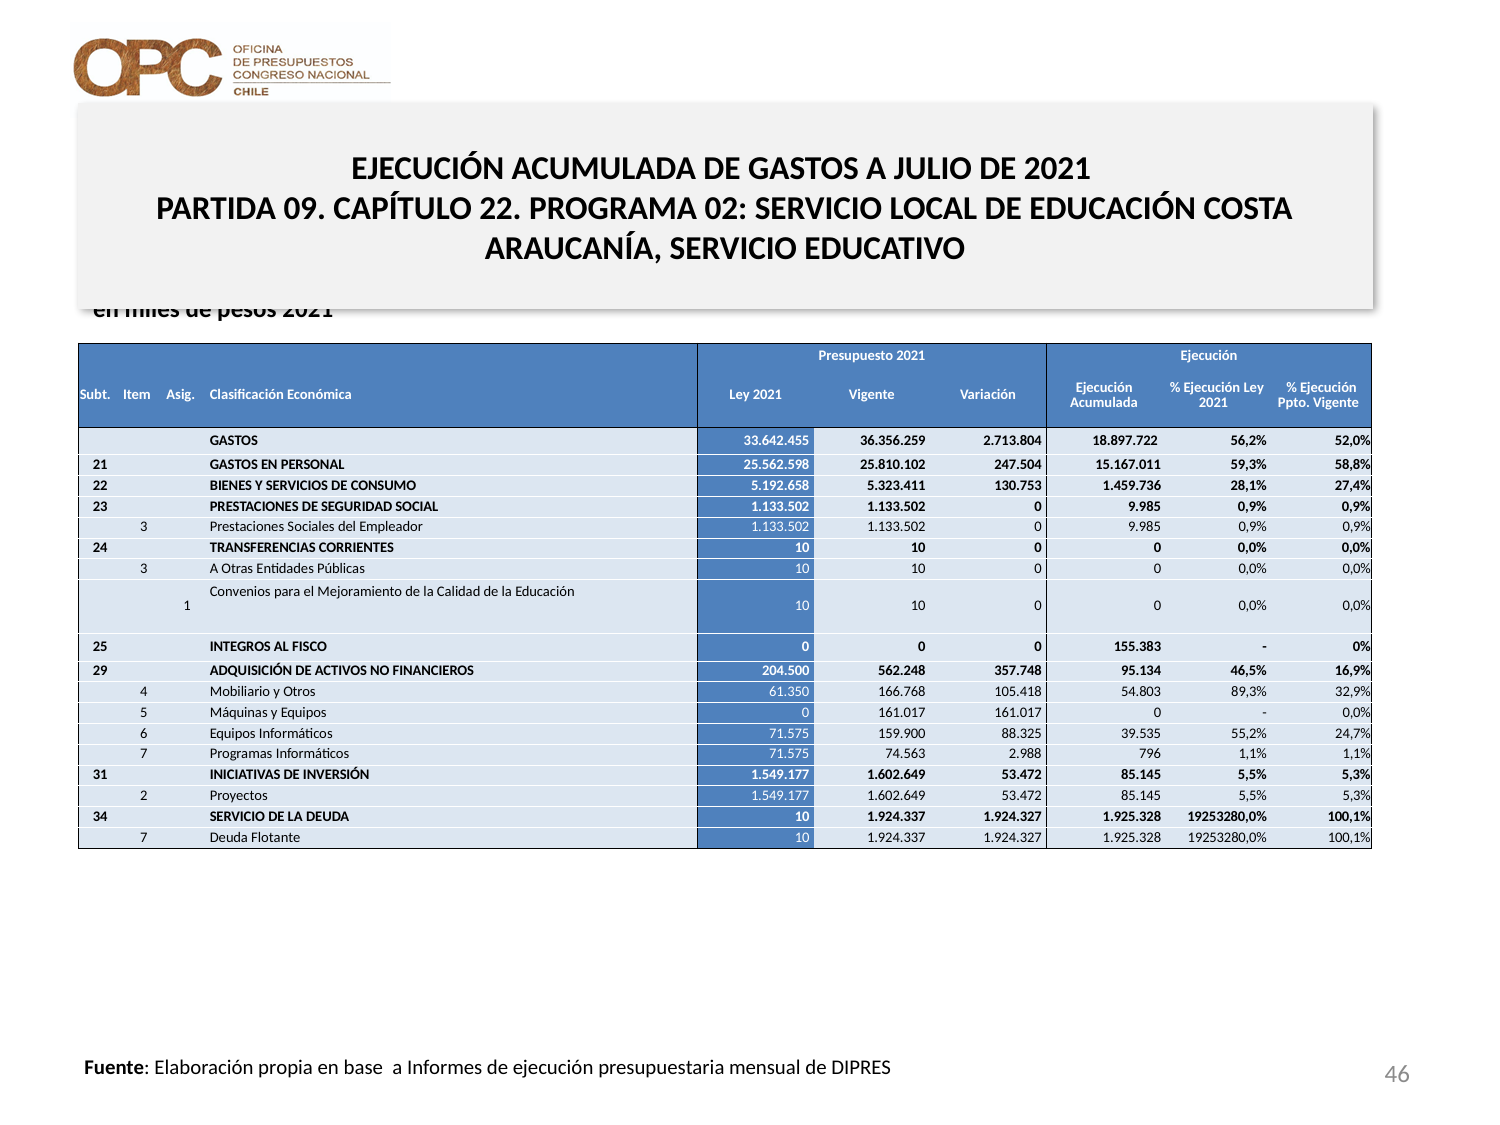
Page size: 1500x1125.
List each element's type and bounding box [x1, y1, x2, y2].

slide_number [1074, 1042, 1425, 1103]
table_cell [698, 428, 1046, 454]
table_cell [79, 518, 697, 538]
table_cell [698, 518, 1046, 538]
table_cell [79, 476, 697, 496]
table_cell [79, 724, 697, 744]
table_cell [698, 807, 1046, 827]
table_cell [698, 828, 1046, 848]
table_cell [79, 580, 697, 633]
text_box [78, 308, 1373, 344]
table_cell [79, 497, 697, 517]
table_header [79, 344, 697, 364]
table_cell [79, 766, 697, 785]
table_cell [1047, 580, 1371, 633]
table_cell [79, 428, 697, 454]
table_cell [1047, 476, 1371, 496]
table_cell [698, 786, 1046, 806]
table_cell [79, 455, 697, 475]
table_cell [698, 539, 1046, 558]
table_cell [1047, 539, 1371, 558]
table_cell [698, 476, 1046, 496]
table_cell [1047, 724, 1371, 744]
table_cell [79, 662, 697, 681]
table_cell [1047, 703, 1371, 723]
table_cell [1047, 662, 1371, 681]
table_cell [1047, 455, 1371, 475]
table_cell [1047, 682, 1371, 702]
table_cell [79, 703, 697, 723]
table_cell [79, 786, 697, 806]
picture [70, 22, 391, 118]
table_cell [698, 745, 1046, 765]
table_cell [698, 497, 1046, 517]
table_cell [79, 745, 697, 765]
table_cell [1047, 428, 1371, 454]
table_cell [698, 364, 1046, 427]
table_cell [1047, 745, 1371, 765]
table_cell [1047, 559, 1371, 579]
title [78, 103, 1373, 308]
table_header [698, 344, 1046, 364]
table_cell [79, 559, 697, 579]
table_cell [698, 580, 1046, 633]
table_cell [1047, 786, 1371, 806]
table_cell [79, 682, 697, 702]
table_cell [698, 559, 1046, 579]
table_cell [1047, 497, 1371, 517]
table_cell [698, 766, 1046, 785]
table_cell [698, 682, 1046, 702]
table_cell [1047, 518, 1371, 538]
table_cell [1047, 634, 1371, 661]
table_cell [1047, 828, 1371, 848]
table_cell [698, 634, 1046, 661]
table_cell [1047, 364, 1371, 427]
table_cell [698, 455, 1046, 475]
table_cell [79, 807, 697, 827]
table_cell [79, 828, 697, 848]
table_cell [698, 724, 1046, 744]
table_cell [1047, 766, 1371, 785]
table_cell [1047, 807, 1371, 827]
table_cell [79, 634, 697, 661]
table_cell [698, 662, 1046, 681]
table_cell [79, 364, 697, 427]
table_cell [79, 539, 697, 558]
table_header [1047, 344, 1371, 364]
table_cell [698, 703, 1046, 723]
